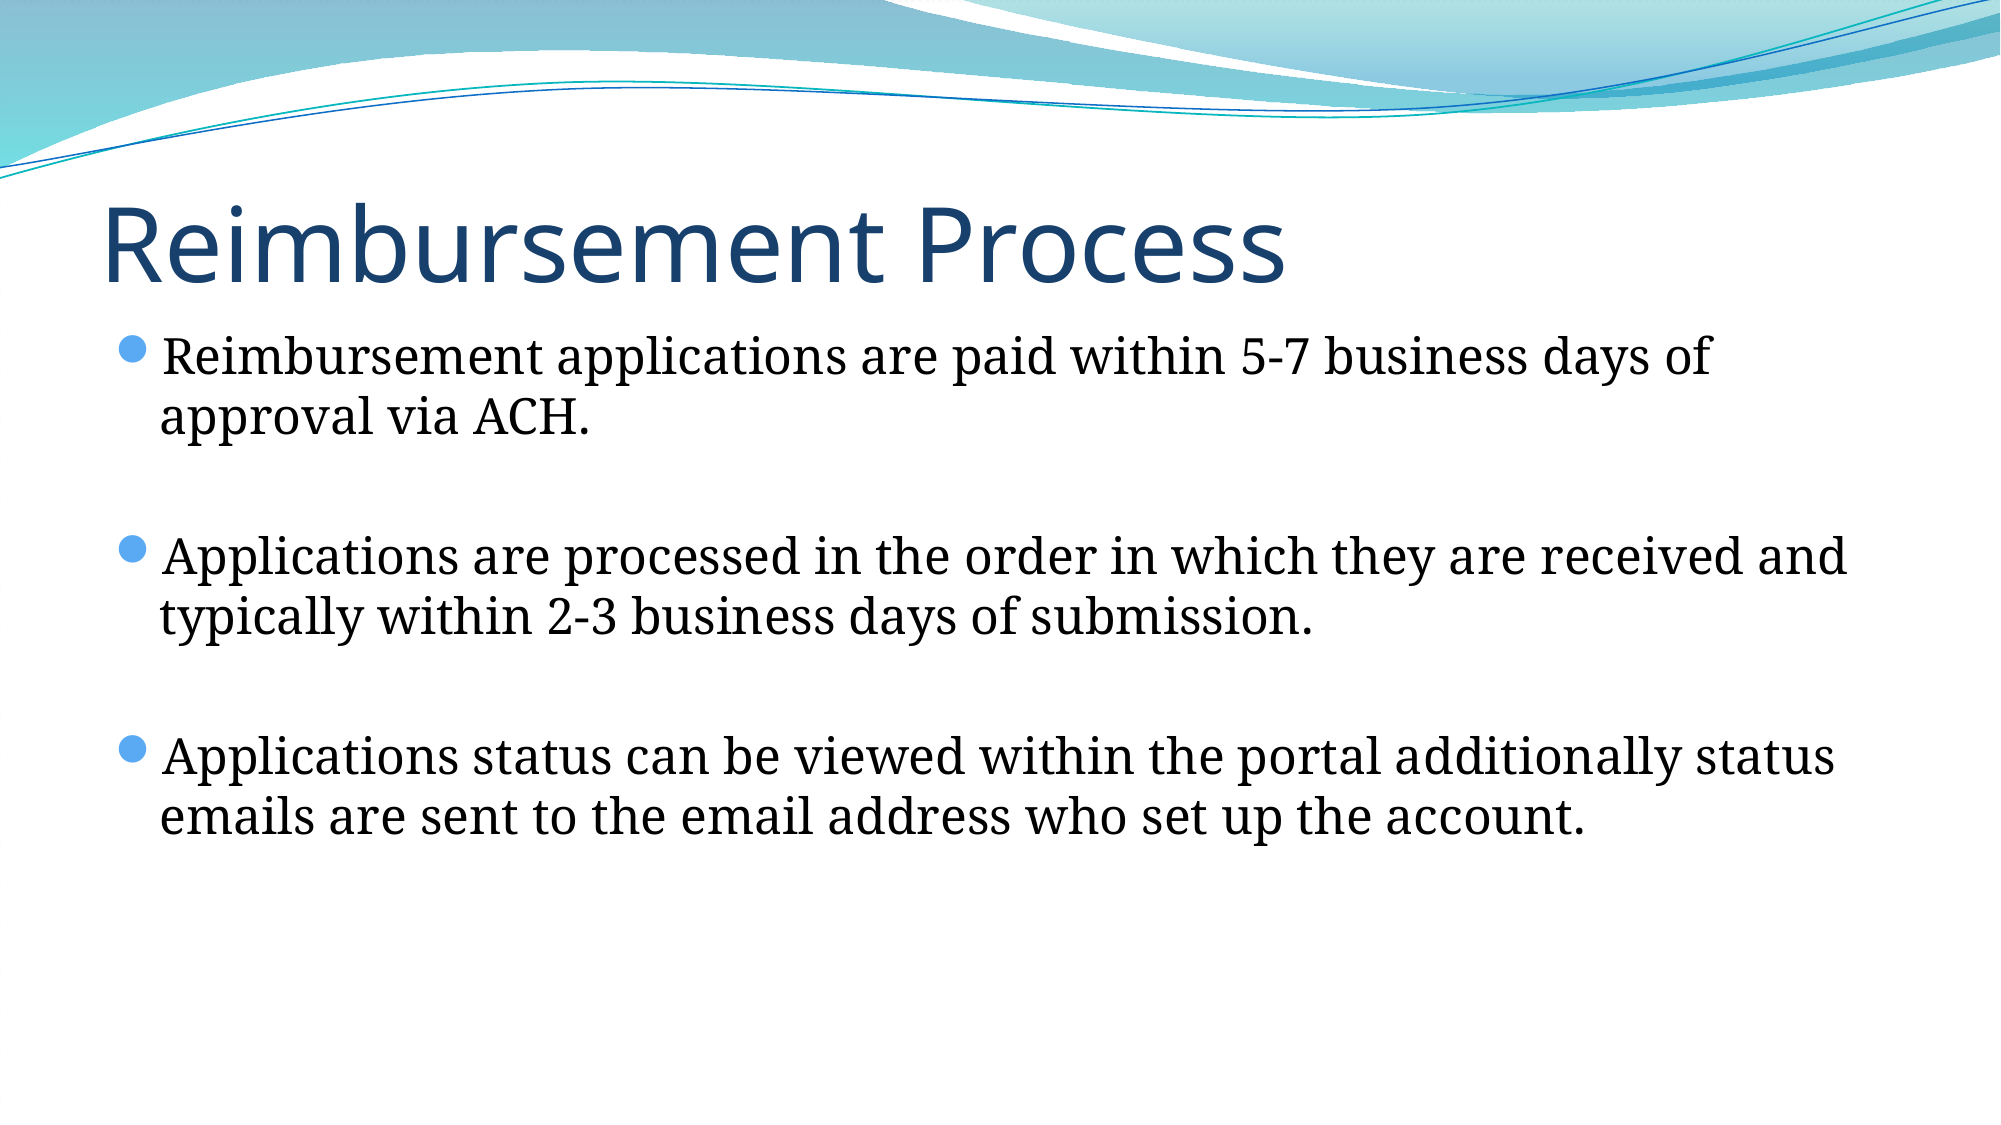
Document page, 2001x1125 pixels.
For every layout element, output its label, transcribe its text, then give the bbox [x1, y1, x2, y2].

list Reimbursement applications are paid within 5-7 business days of approval via ACH. Applications are processed in the order in which they are received and typically within 2-3 business days of submission. Applications status can be viewed within the portal additionally status emails are sent to the email address who set up the account. [99, 317, 1900, 1038]
title Reimbursement Process [99, 115, 1900, 303]
